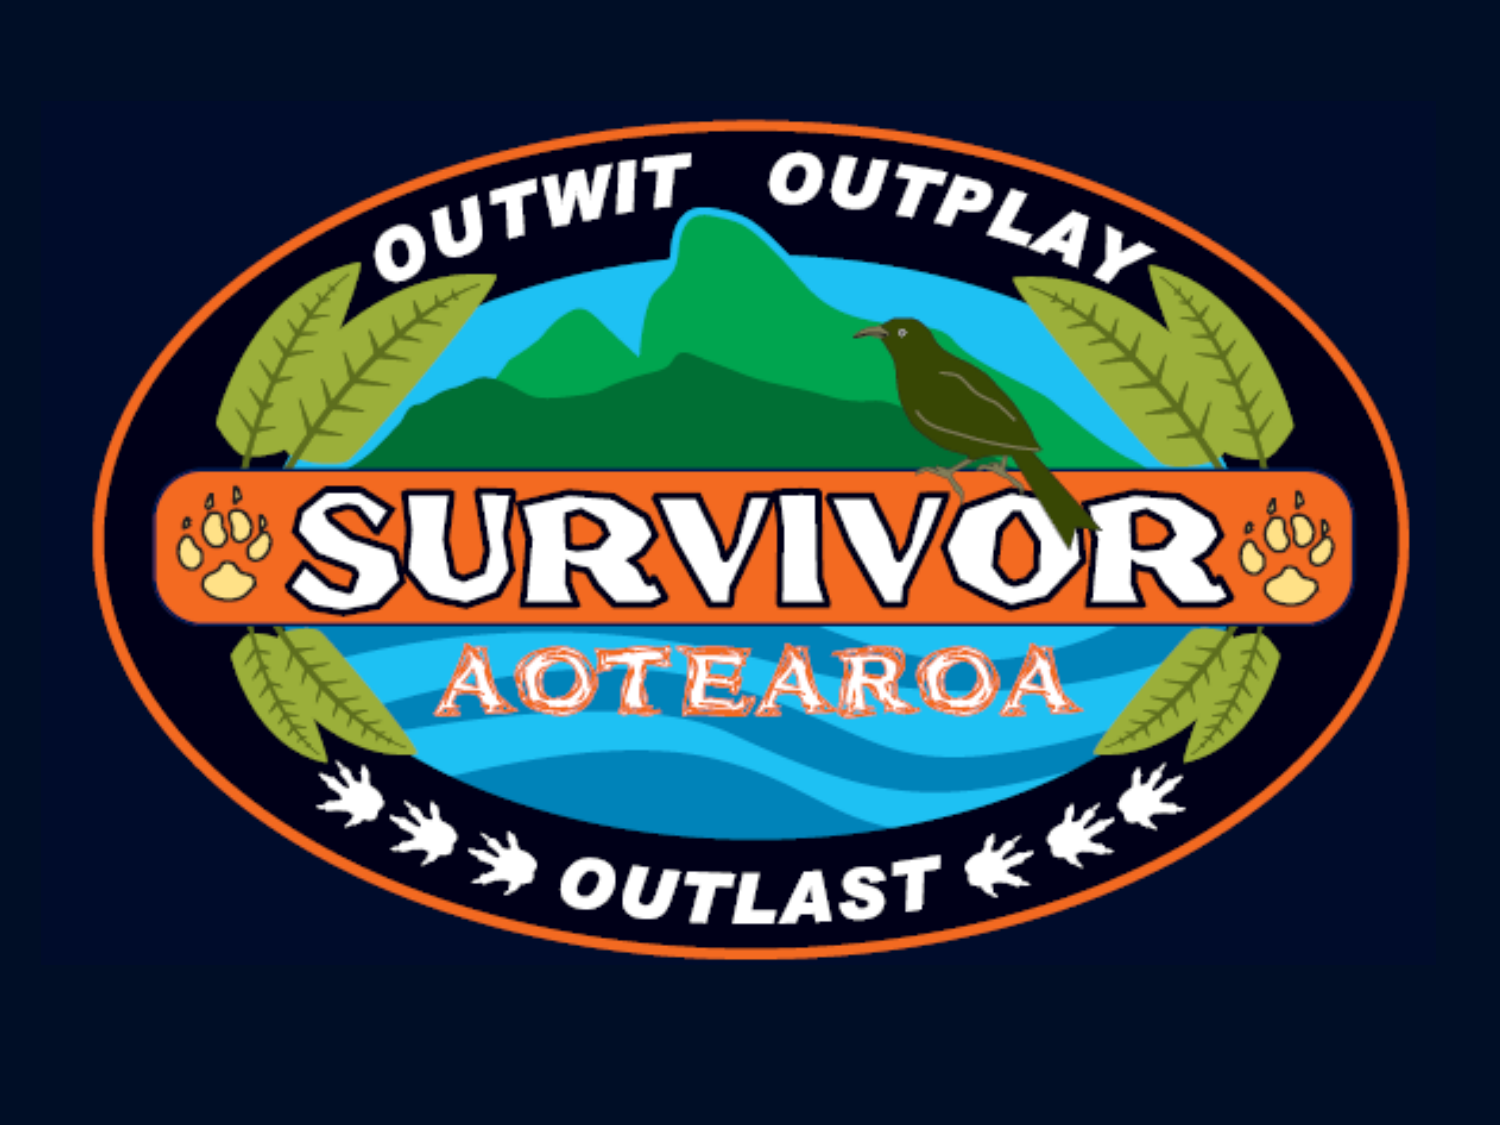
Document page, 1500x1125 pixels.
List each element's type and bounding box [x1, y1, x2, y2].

picture [40, 101, 1436, 965]
